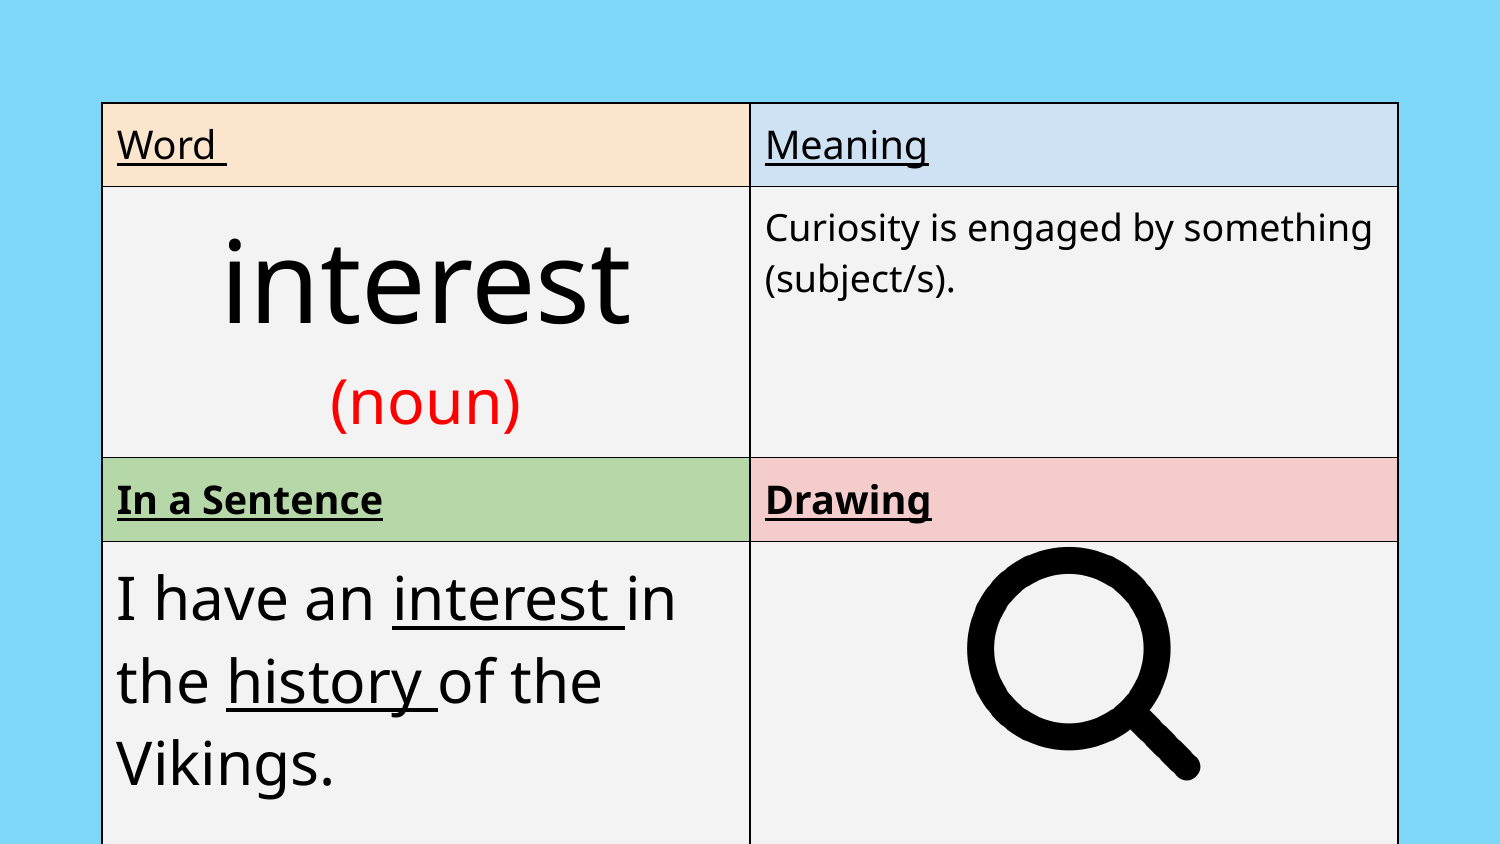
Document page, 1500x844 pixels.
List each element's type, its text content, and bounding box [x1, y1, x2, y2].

table_header Word [103, 104, 749, 186]
table_cell In a Sentence [103, 458, 749, 541]
table_cell Curiosity is engaged by something (subject/s). [751, 187, 1397, 457]
table_cell [751, 542, 1397, 844]
table_cell I have an interest in the history of the Vikings. [103, 542, 749, 844]
table_cell Drawing [751, 458, 1397, 541]
table_cell interest (noun) [103, 187, 749, 457]
table_header Meaning [751, 104, 1397, 186]
picture [914, 525, 1253, 799]
